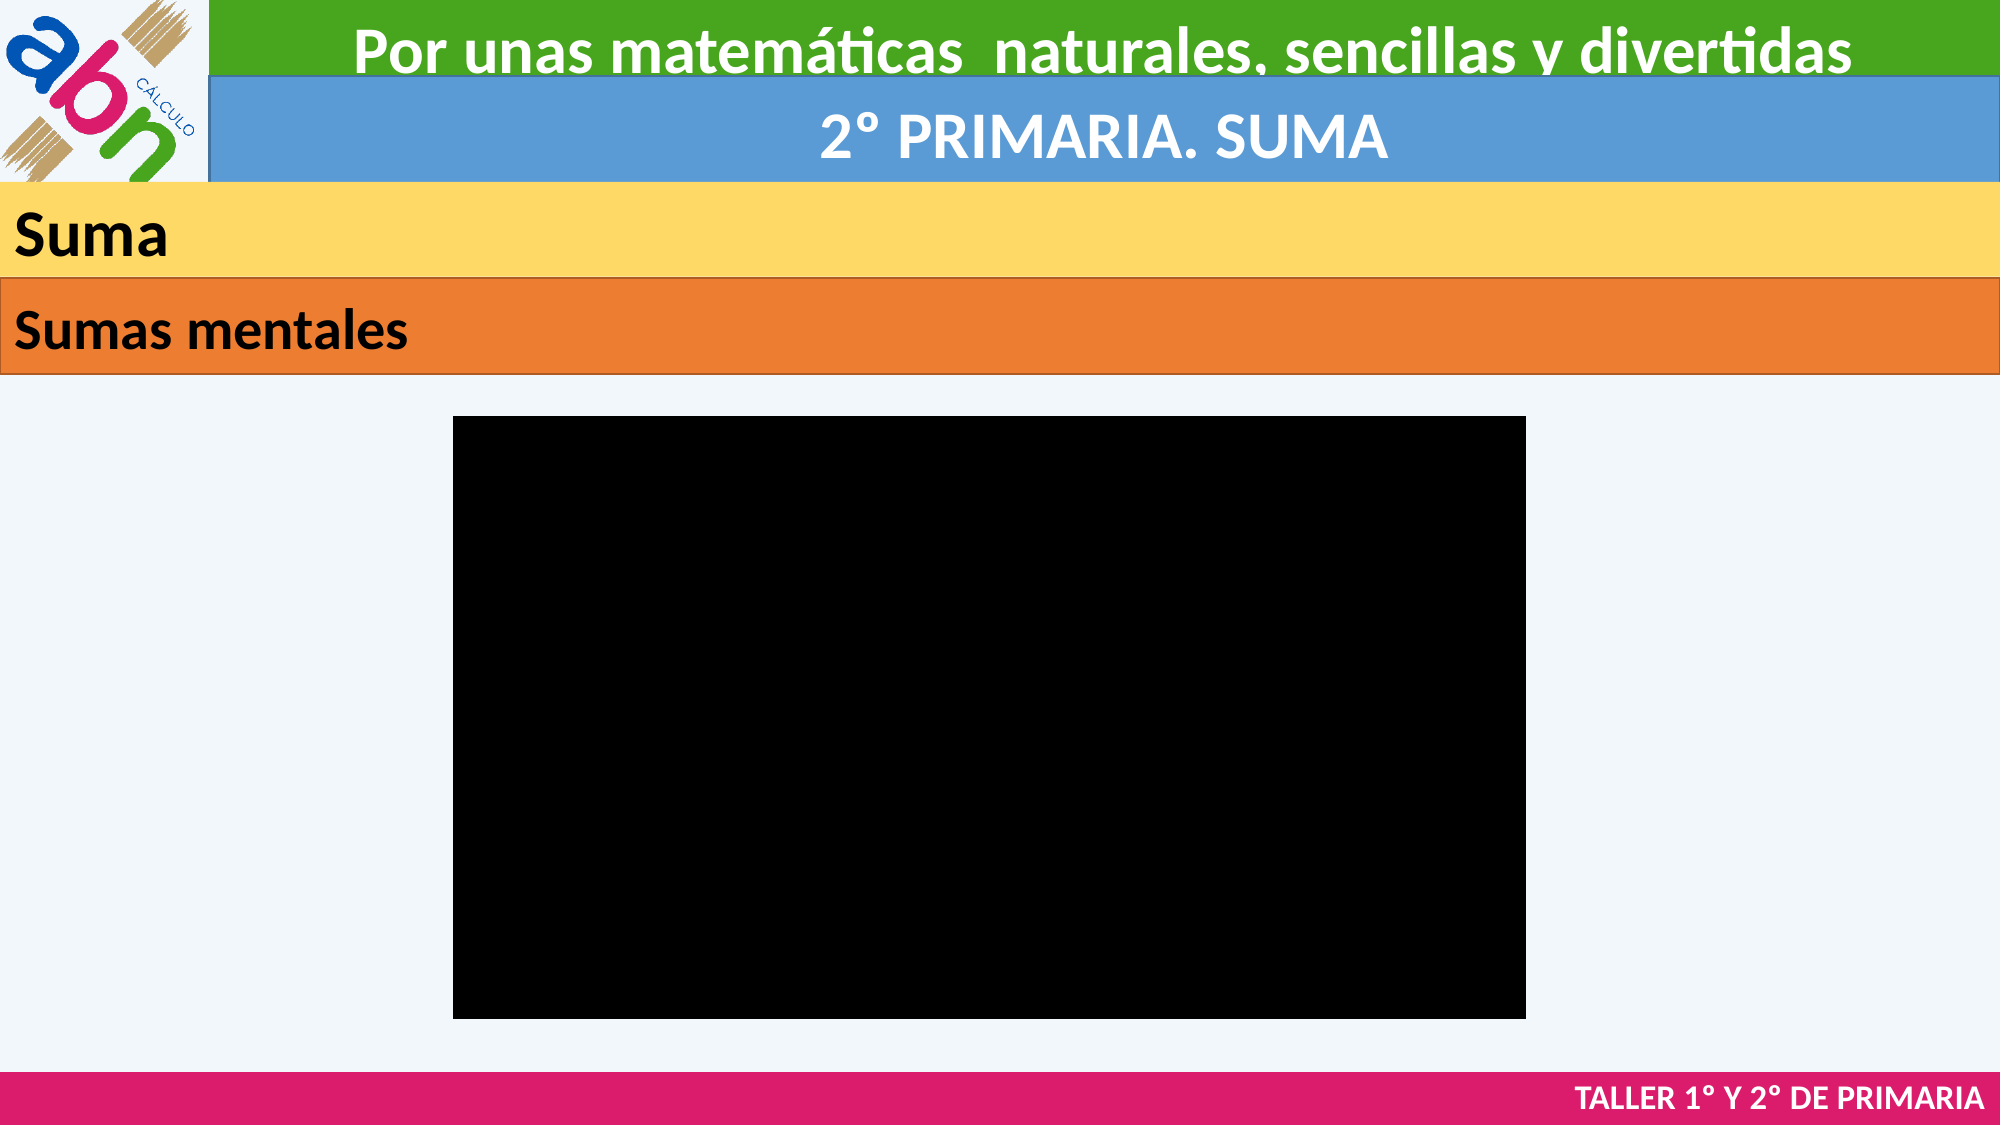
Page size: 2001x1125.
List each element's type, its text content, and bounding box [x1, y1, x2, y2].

text_box Suma [0, 181, 2000, 277]
text_box TALLER 1º Y 2º DE PRIMARIA [0, 1072, 2000, 1125]
text_box 2º PRIMARIA. SUMA [208, 75, 2000, 181]
picture [0, 0, 194, 189]
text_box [452, 416, 1527, 1020]
text_box Sumas mentales [0, 277, 2000, 375]
text_box Por unas matemáticas naturales, sencillas y divertidas [209, 0, 2000, 75]
